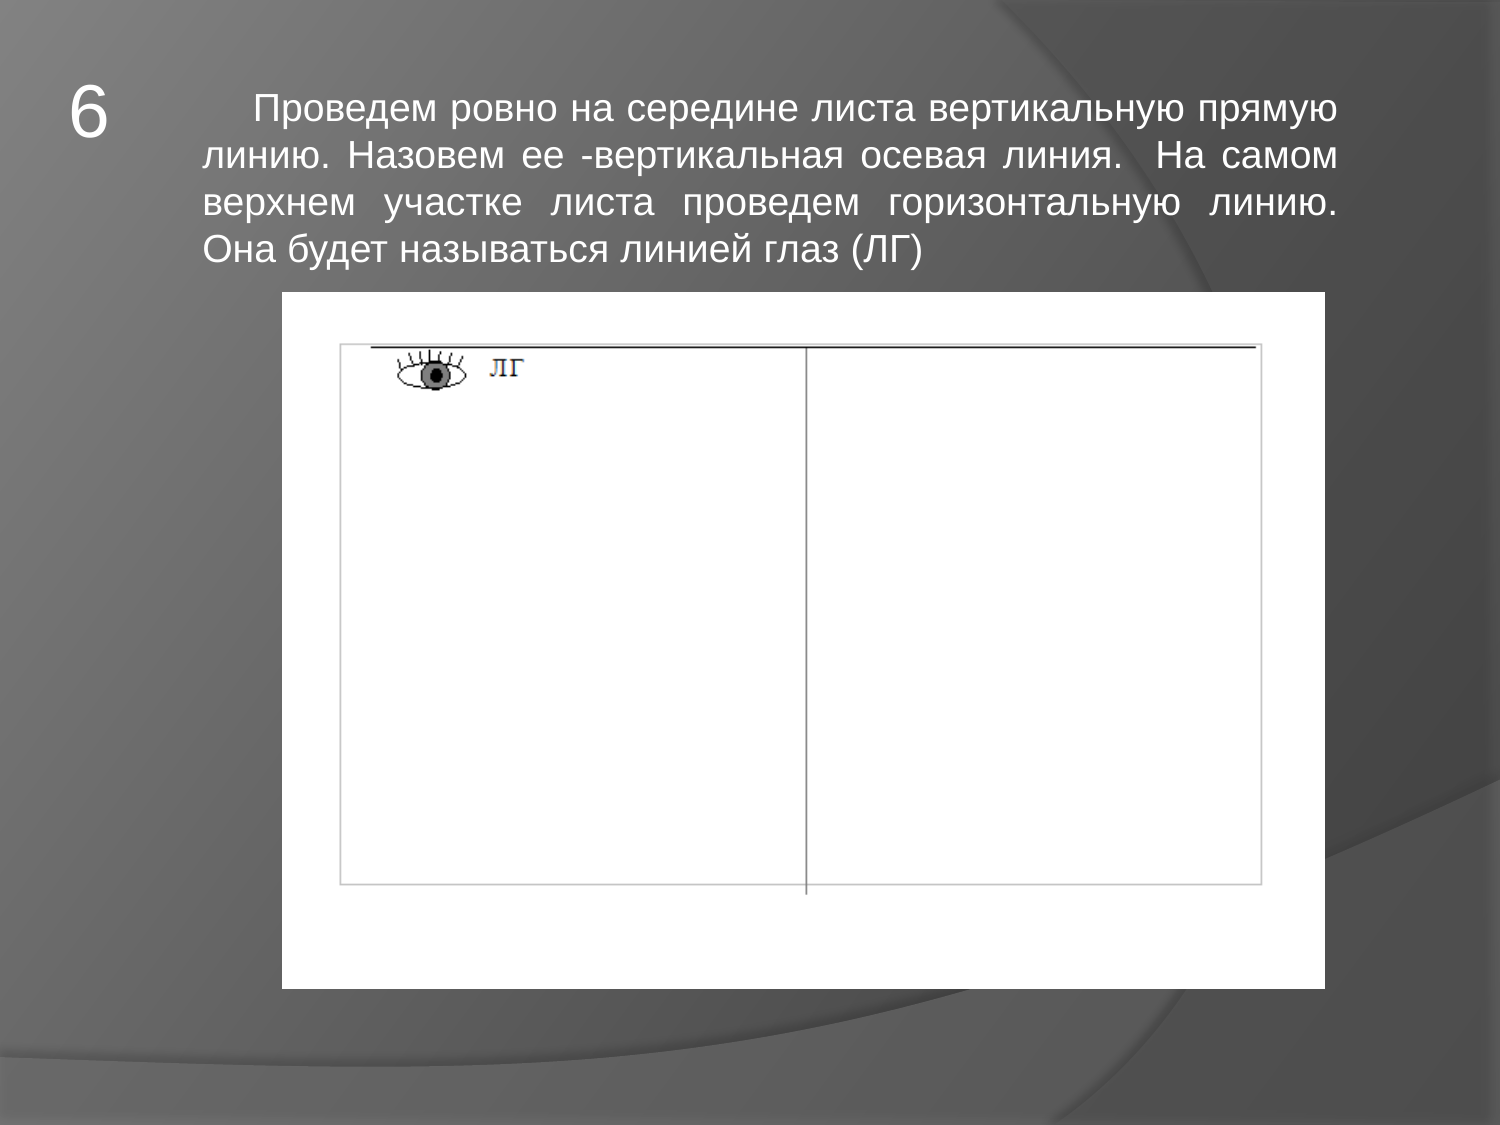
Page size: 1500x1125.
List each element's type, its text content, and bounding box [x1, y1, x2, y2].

text_box 6 [46, 46, 118, 153]
subtitle Проведем ровно на середине листа вертикальную прямую линию. Назовем ее -вертикальная осевая линия. На самом верхнем участке листа проведем горизонтальную линию. Она будет называться линией глаз (ЛГ) [187, 82, 1348, 305]
picture [281, 292, 1325, 989]
